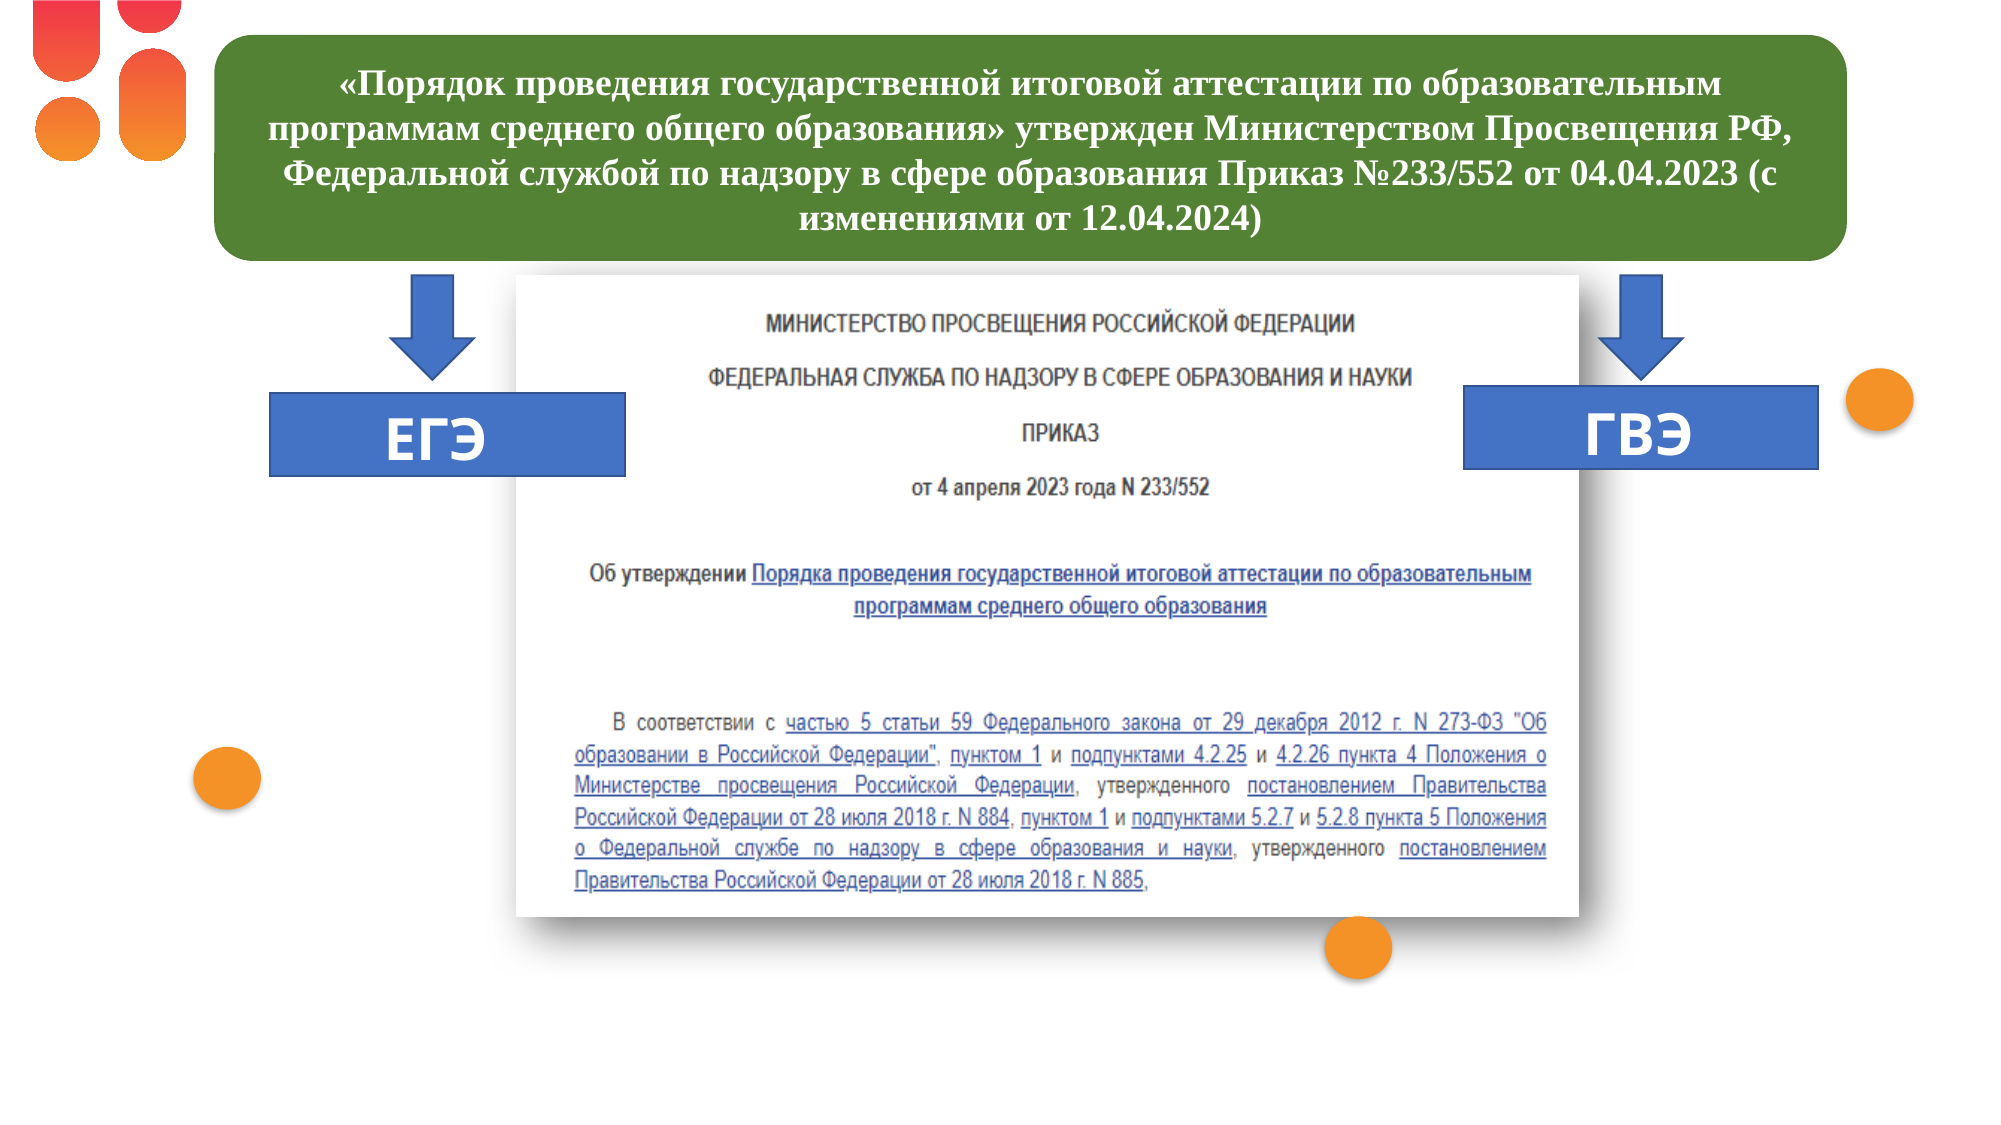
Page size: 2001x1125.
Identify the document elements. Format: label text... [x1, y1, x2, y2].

picture [516, 275, 1579, 917]
text_box ЕГЭ [276, 395, 516, 480]
text_box [269, 392, 516, 477]
text_box [34, 96, 101, 163]
text_box [1323, 917, 1394, 981]
text_box «Порядок проведения государственной итоговой аттестации по образовательным программам среднего общего образования» утвержден Министерством Просвещения РФ, Федеральной службой по надзору в сфере образования Приказ №233/552 от 04.04.2023 (с изменениями от 12.04.2024) [214, 34, 1847, 261]
text_box [1579, 385, 1819, 470]
text_box [31, 0, 101, 83]
text_box [118, 47, 188, 163]
text_box [192, 745, 263, 811]
text_box [1844, 367, 1915, 433]
text_box [388, 274, 477, 382]
text_box [1597, 274, 1685, 382]
text_box ГВЭ [1579, 389, 1798, 475]
text_box [116, 0, 183, 34]
